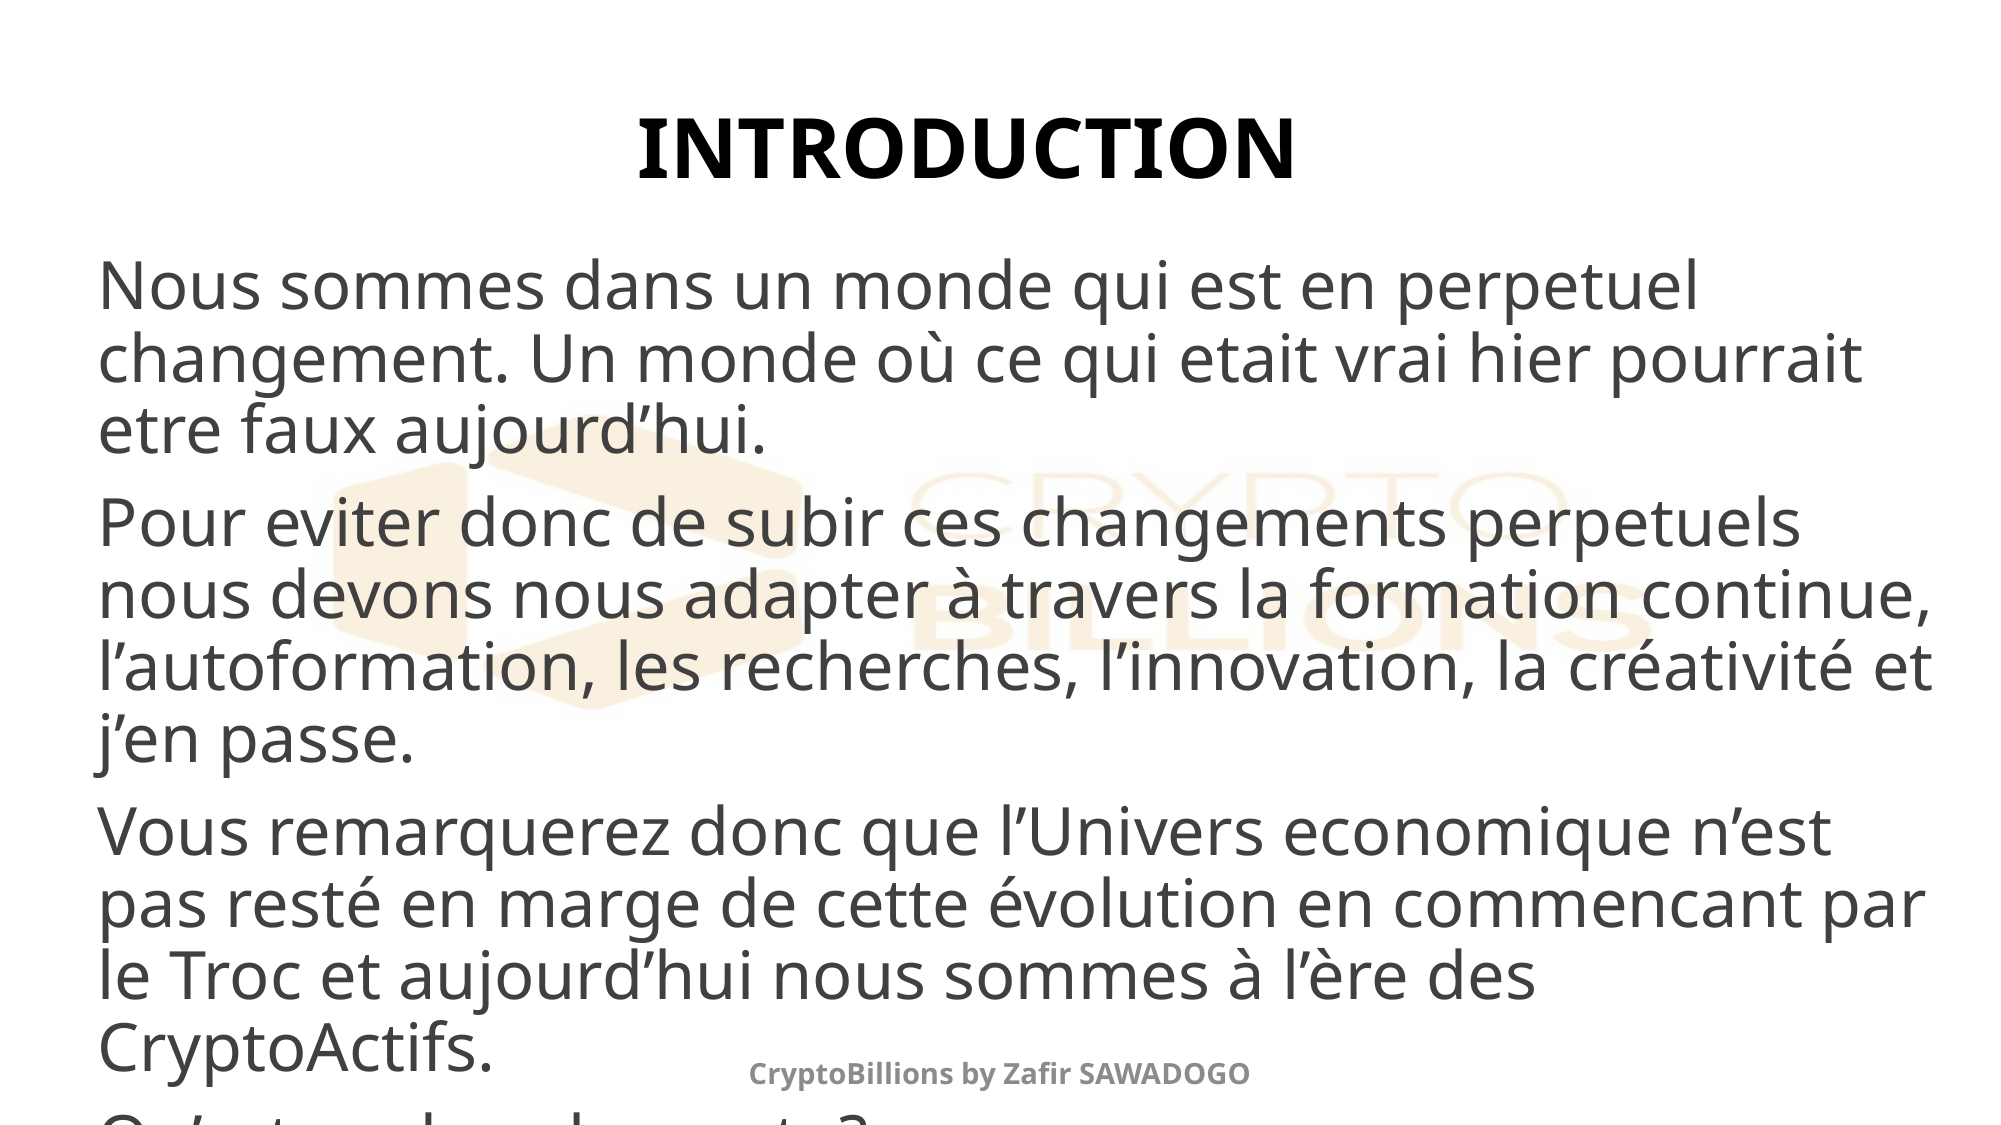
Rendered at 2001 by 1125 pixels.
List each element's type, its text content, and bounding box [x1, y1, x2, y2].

title INTRODUCTION [106, 42, 1832, 245]
list Nous sommes dans un monde qui est en perpetuel changement. Un monde où ce qui etait vrai hier pourrait etre faux aujourd’hui. Pour eviter donc de subir ces changements perpetuels nous devons nous adapter à travers la formation continue, l’autoformation, les recherches, l’innovation, la créativité et j’en passe. Vous remarquerez donc que l’Univers economique n’est pas resté en marge de cette évolution en commencant par le Troc et aujourd’hui nous sommes à l’ère des CryptoActifs. Qu’est ce donc la crypto? [82, 245, 1969, 1014]
footer CryptoBillions by Zafir SAWADOGO [661, 1042, 1338, 1104]
